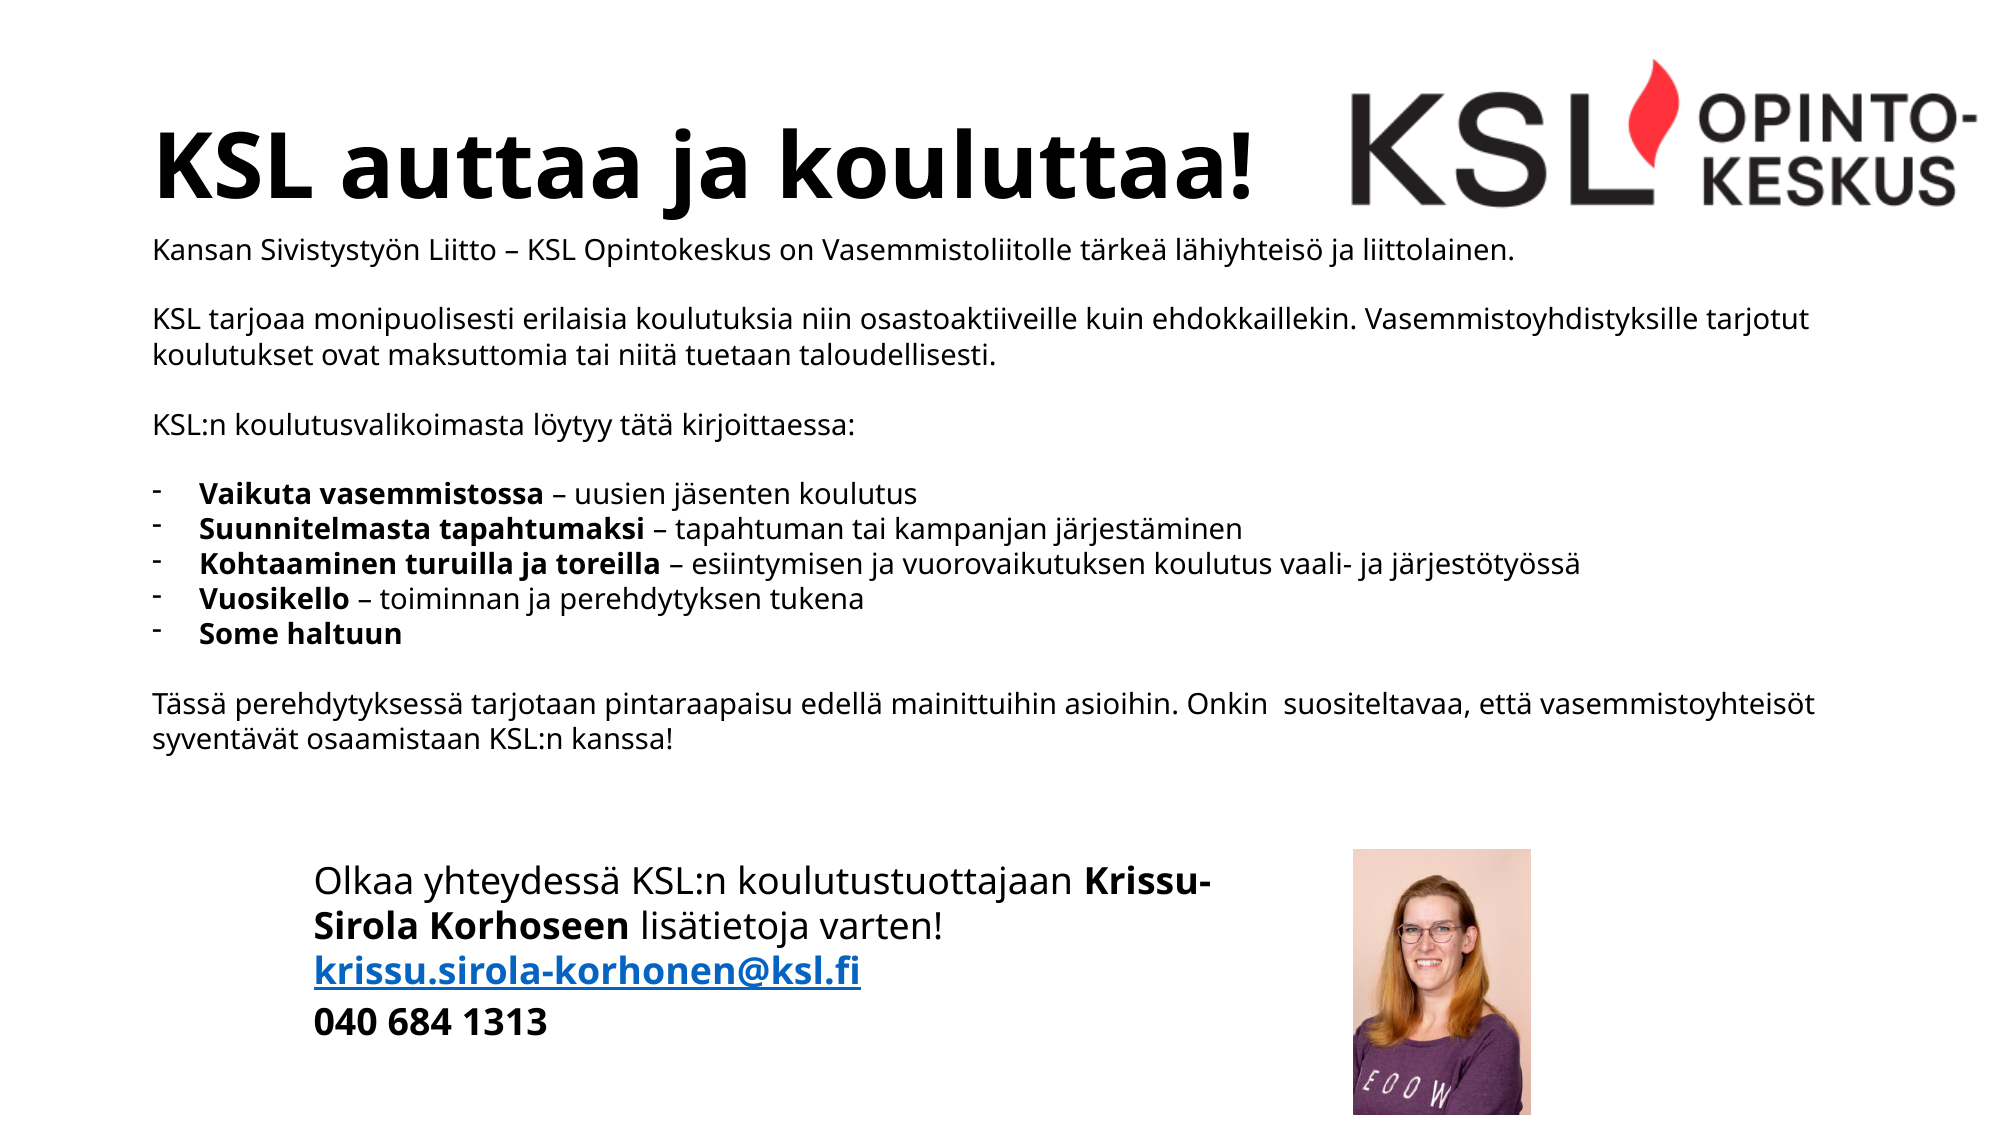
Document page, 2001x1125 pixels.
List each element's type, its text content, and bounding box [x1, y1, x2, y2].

picture [1353, 849, 1531, 1115]
text_box Olkaa yhteydessä KSL:n koulutustuottajaan Krissu-Sirola Korhoseen lisätietoja varten! krissu.sirola-korhonen@ksl.fi 040 684 1313 [298, 849, 1288, 1051]
title KSL auttaa ja kouluttaa! [137, 59, 1863, 223]
text_box Kansan Sivistystyön Liitto – KSL Opintokeskus on Vasemmistoliitolle tärkeä lähiyhteisö ja liittolainen. KSL tarjoaa monipuolisesti erilaisia koulutuksia niin osastoaktiiveille kuin ehdokkaillekin. Vasemmistoyhdistyksille tarjotut koulutukset ovat maksuttomia tai niitä tuetaan taloudellisesti. KSL:n koulutusvalikoimasta löytyy tätä kirjoittaessa: Vaikuta vasemmistossa – uusien jäsenten koulutus Suunnitelmasta tapahtumaksi – tapahtuman tai kampanjan järjestäminen Kohtaaminen turuilla ja toreilla – esiintymisen ja vuorovaikutuksen koulutus vaali- ja järjestötyössä Vuosikello – toiminnan ja perehdytyksen tukena Some haltuun Tässä perehdytyksessä tarjotaan pintaraapaisu edellä mainittuihin asioihin. Onkin suositeltavaa, että vasemmistoyhteisöt syventävät osaamistaan KSL:n kanssa! [137, 223, 1863, 803]
picture [1329, 59, 2000, 210]
